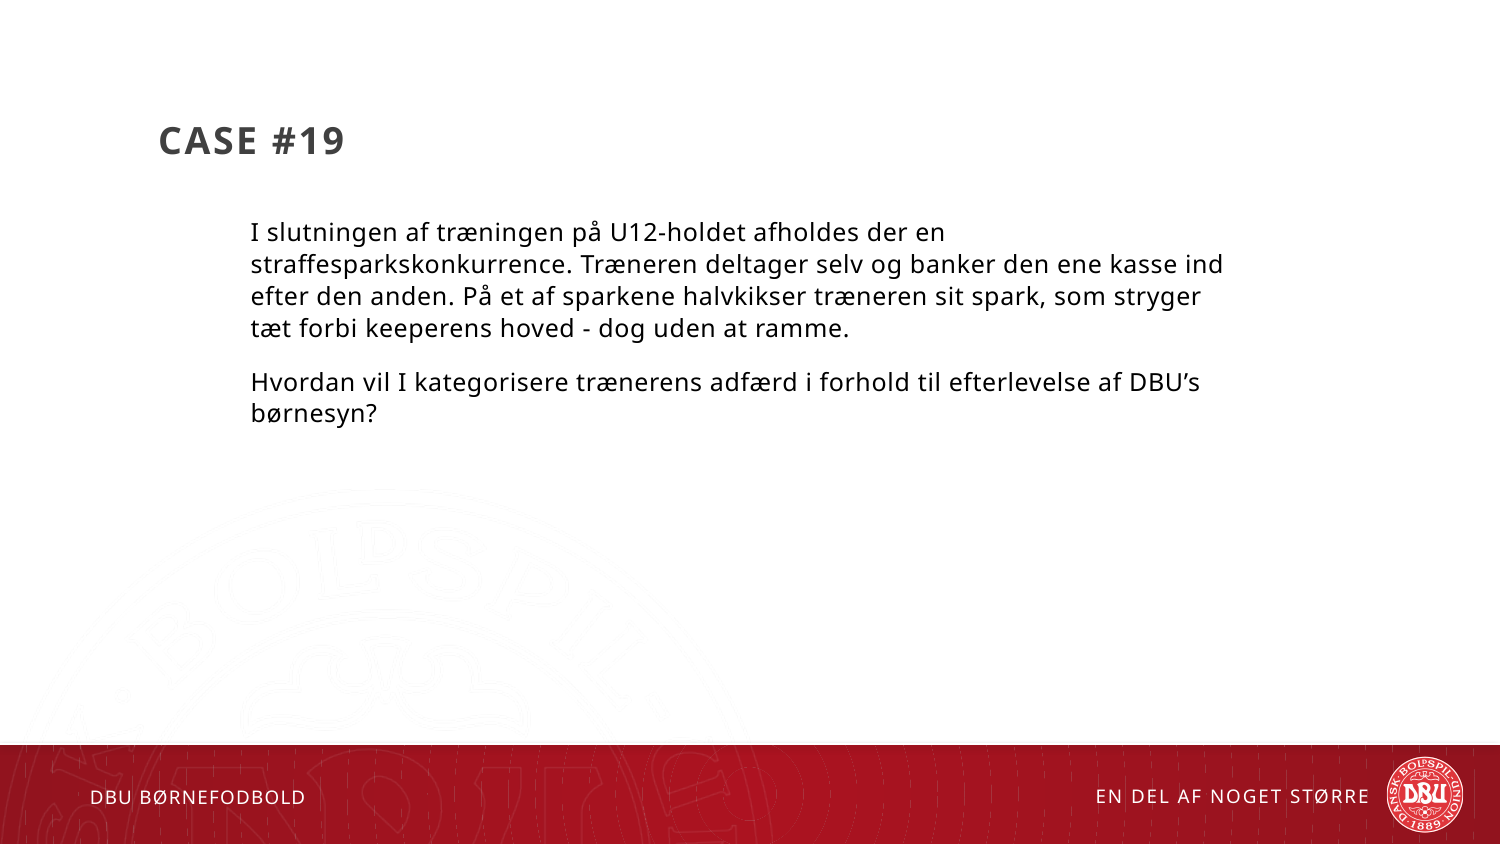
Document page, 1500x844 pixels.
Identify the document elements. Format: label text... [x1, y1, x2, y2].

subtitle I slutningen af træningen på U12-holdet afholdes der en straffesparkskonkurrence. Træneren deltager selv og banker den ene kasse ind efter den anden. På et af sparkene halvkikser træneren sit spark, som stryger tæt forbi keeperens hoved - dog uden at ramme. Hvordan vil I kategorisere trænerens adfærd i forhold til efterlevelse af DBU’s børnesyn? [235, 206, 1265, 637]
title Case #19 [143, 84, 1358, 192]
